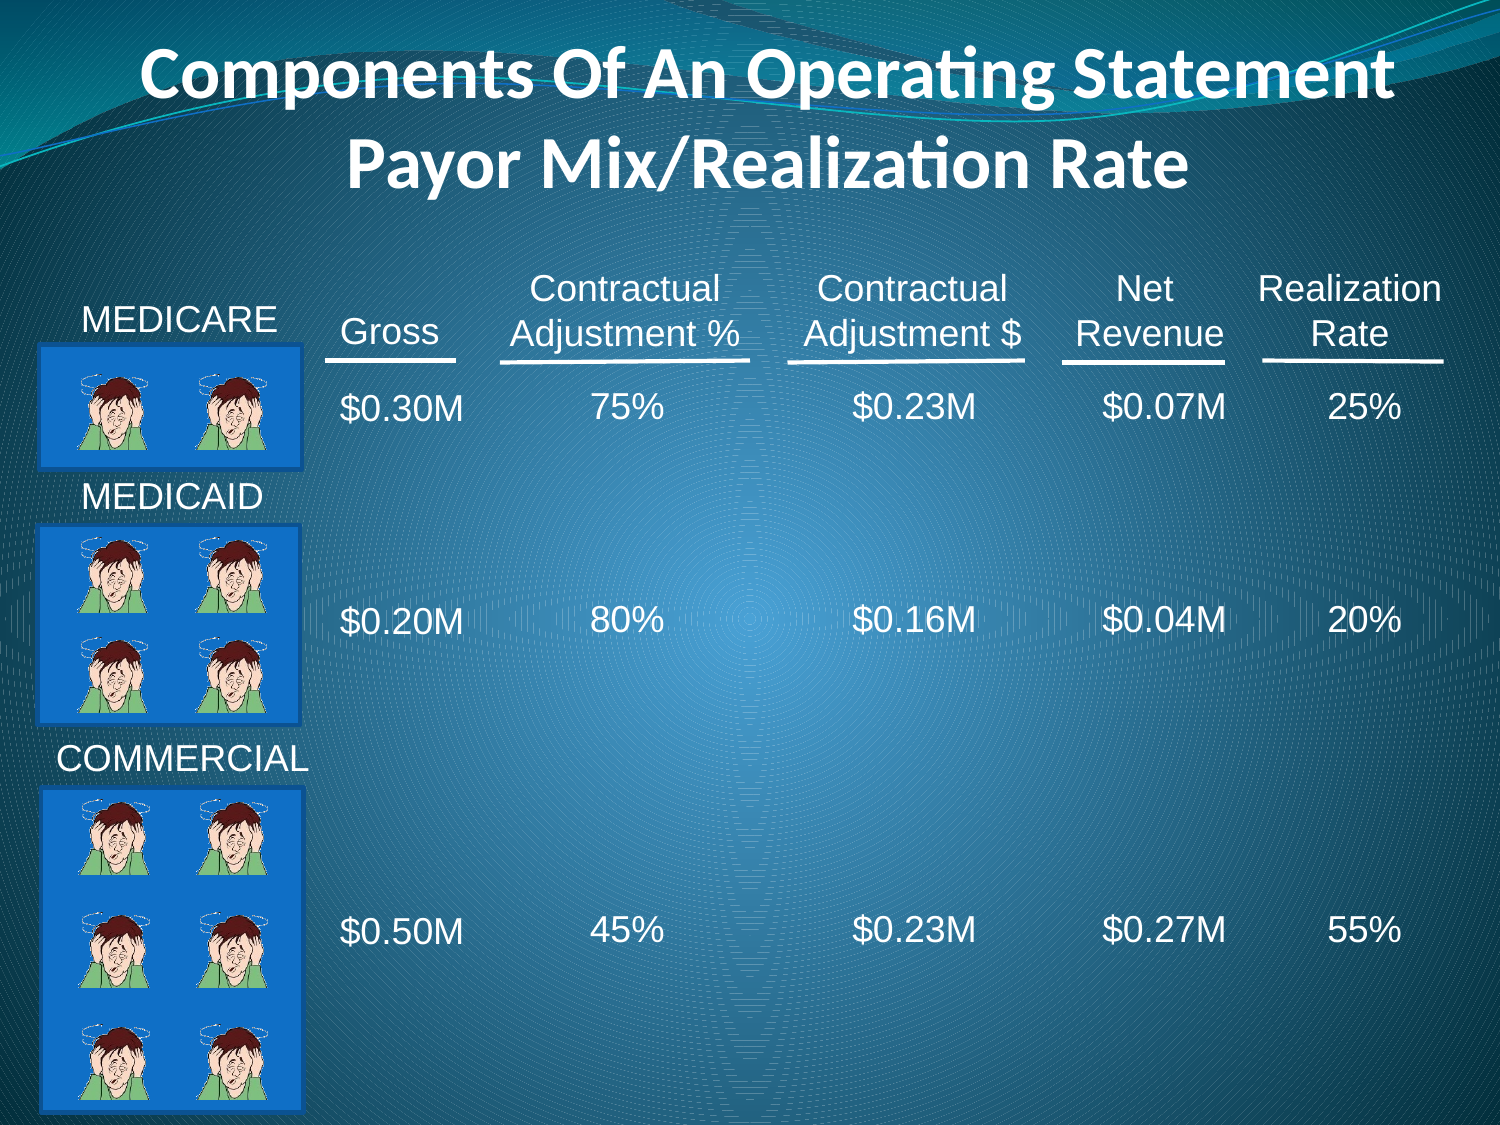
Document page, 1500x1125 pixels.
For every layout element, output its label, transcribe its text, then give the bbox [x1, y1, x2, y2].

text_box [39, 785, 306, 1115]
text_box $0.23M [837, 374, 1087, 435]
text_box $0.30M [324, 376, 588, 437]
picture [76, 537, 149, 613]
text_box Net Revenue is the Gross Revenue less deductions. This is the real amount expected to be collected [71, 801, 156, 887]
picture [196, 799, 268, 876]
text_box $0.07M [1087, 374, 1312, 435]
text_box Net Revenue is the Gross Revenue less deductions. This is the real amount expected to be collected [71, 913, 156, 999]
text_box COMMERCIAL [40, 726, 354, 787]
picture [78, 912, 150, 988]
text_box $0.16M [837, 587, 1087, 648]
text_box Net Revenue is the Gross Revenue less deductions. This is the real amount expected to be collected [189, 1026, 272, 1112]
title Components Of An Operating Statement [69, 538, 154, 624]
text_box 80% [575, 587, 837, 648]
picture [76, 637, 149, 713]
text_box Realization Rate [1237, 256, 1463, 362]
text_box $0.27M [1087, 898, 1312, 958]
picture [78, 799, 150, 876]
picture [76, 374, 149, 451]
text_box MEDICARE [66, 287, 329, 348]
text_box Gross [324, 299, 487, 360]
title Components Of An Operating Statement [69, 638, 154, 724]
text_box Net Revenue is the Gross Revenue less deductions. This is the real amount expected to be collected [189, 801, 272, 887]
text_box Contractual Adjustment % [487, 256, 763, 362]
text_box 20% [1312, 587, 1500, 648]
text_box 25% [1312, 374, 1500, 435]
text_box MEDICAID [66, 464, 291, 525]
text_box Net Revenue [1037, 256, 1237, 362]
picture [195, 637, 267, 713]
text_box $0.23M [837, 898, 1087, 958]
text_box 75% [575, 374, 837, 435]
title Components Of An Operating Statement [188, 538, 273, 624]
picture [196, 1024, 268, 1101]
text_box Net Revenue is the Gross Revenue less deductions. This is the real amount expected to be collected [71, 1026, 156, 1112]
picture [195, 537, 267, 613]
text_box 45% [575, 898, 837, 958]
text_box Contractual Adjustment $ [787, 256, 1037, 362]
text_box 55% [1312, 898, 1500, 958]
text_box Net Revenue is the Gross Revenue less deductions. This is the real amount expected to be collected [189, 913, 272, 999]
picture [78, 1024, 150, 1101]
title Components Of An Operating Statement Payor Mix/Realization Rate [0, 50, 1500, 204]
picture [196, 912, 268, 988]
text_box [35, 523, 302, 727]
table_header [188, 375, 273, 462]
picture [195, 374, 267, 451]
text_box $0.50M [324, 899, 588, 960]
title Components Of An Operating Statement [188, 638, 273, 724]
text_box $0.04M [1087, 587, 1312, 648]
text_box $0.20M [324, 589, 588, 650]
text_box [37, 342, 304, 472]
table_header [69, 375, 154, 462]
